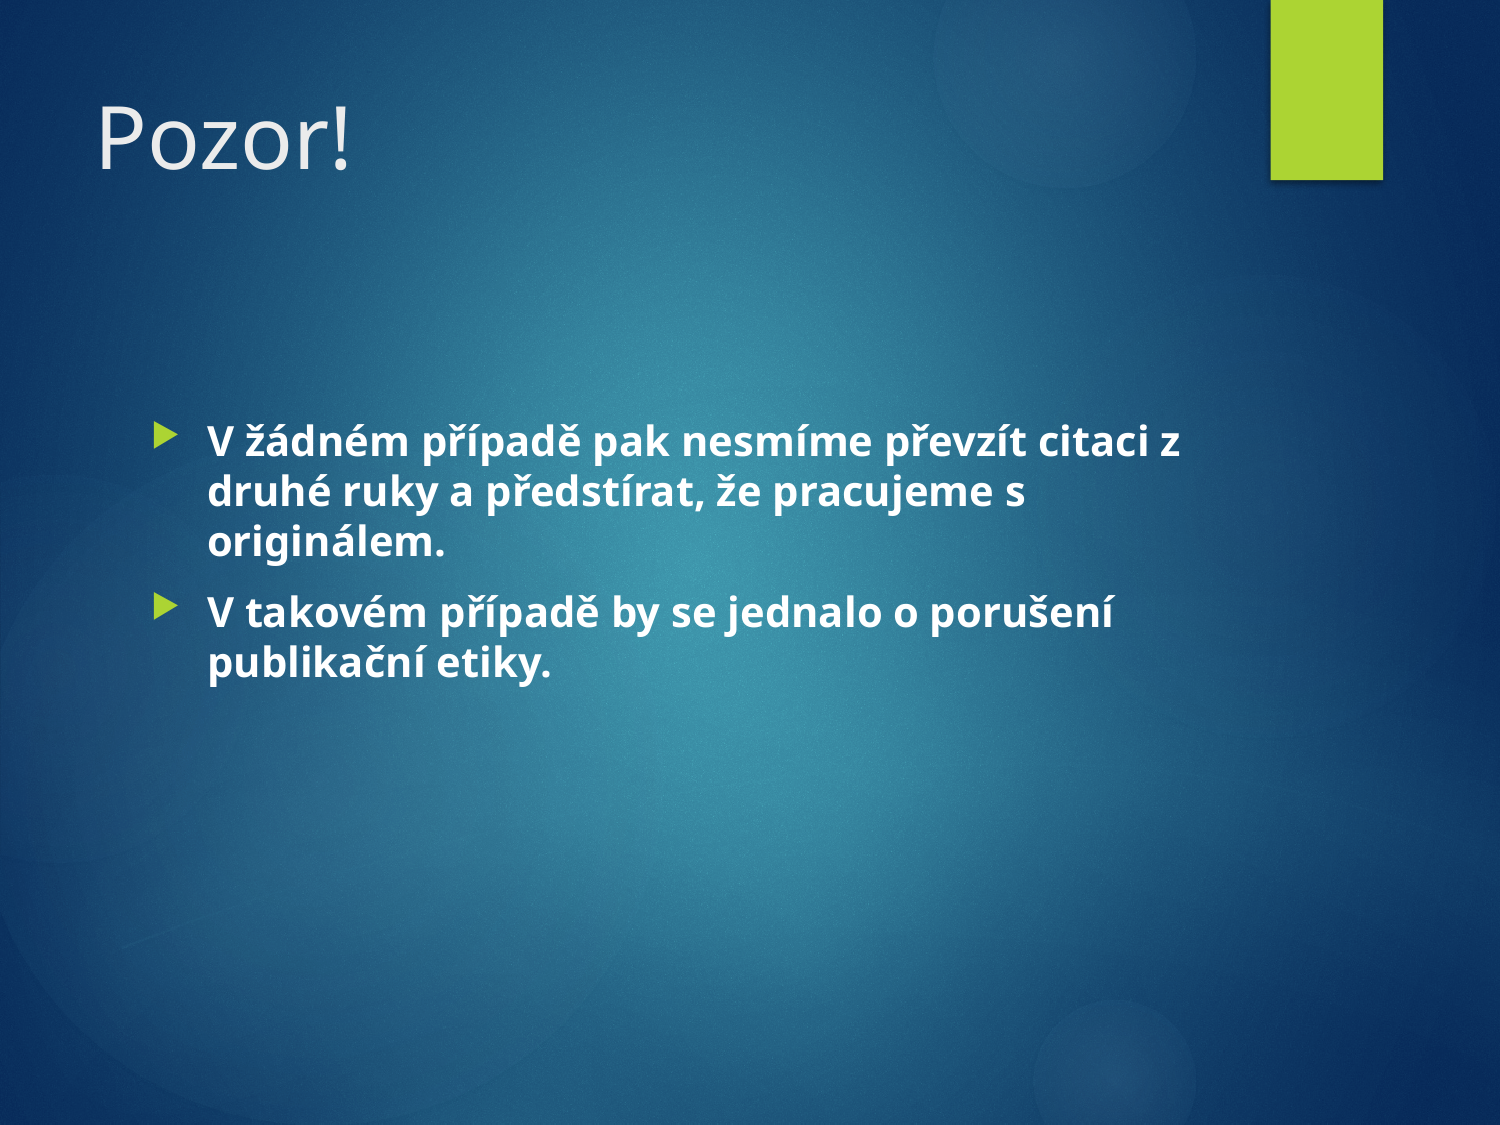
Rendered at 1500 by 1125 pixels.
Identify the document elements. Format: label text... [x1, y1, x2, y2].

list V žádném případě pak nesmíme převzít citaci z druhé ruky a předstírat, že pracujeme s originálem. V takovém případě by se jednalo o porušení publikační etiky. [135, 336, 1237, 1025]
title Pozor! [79, 74, 1237, 304]
